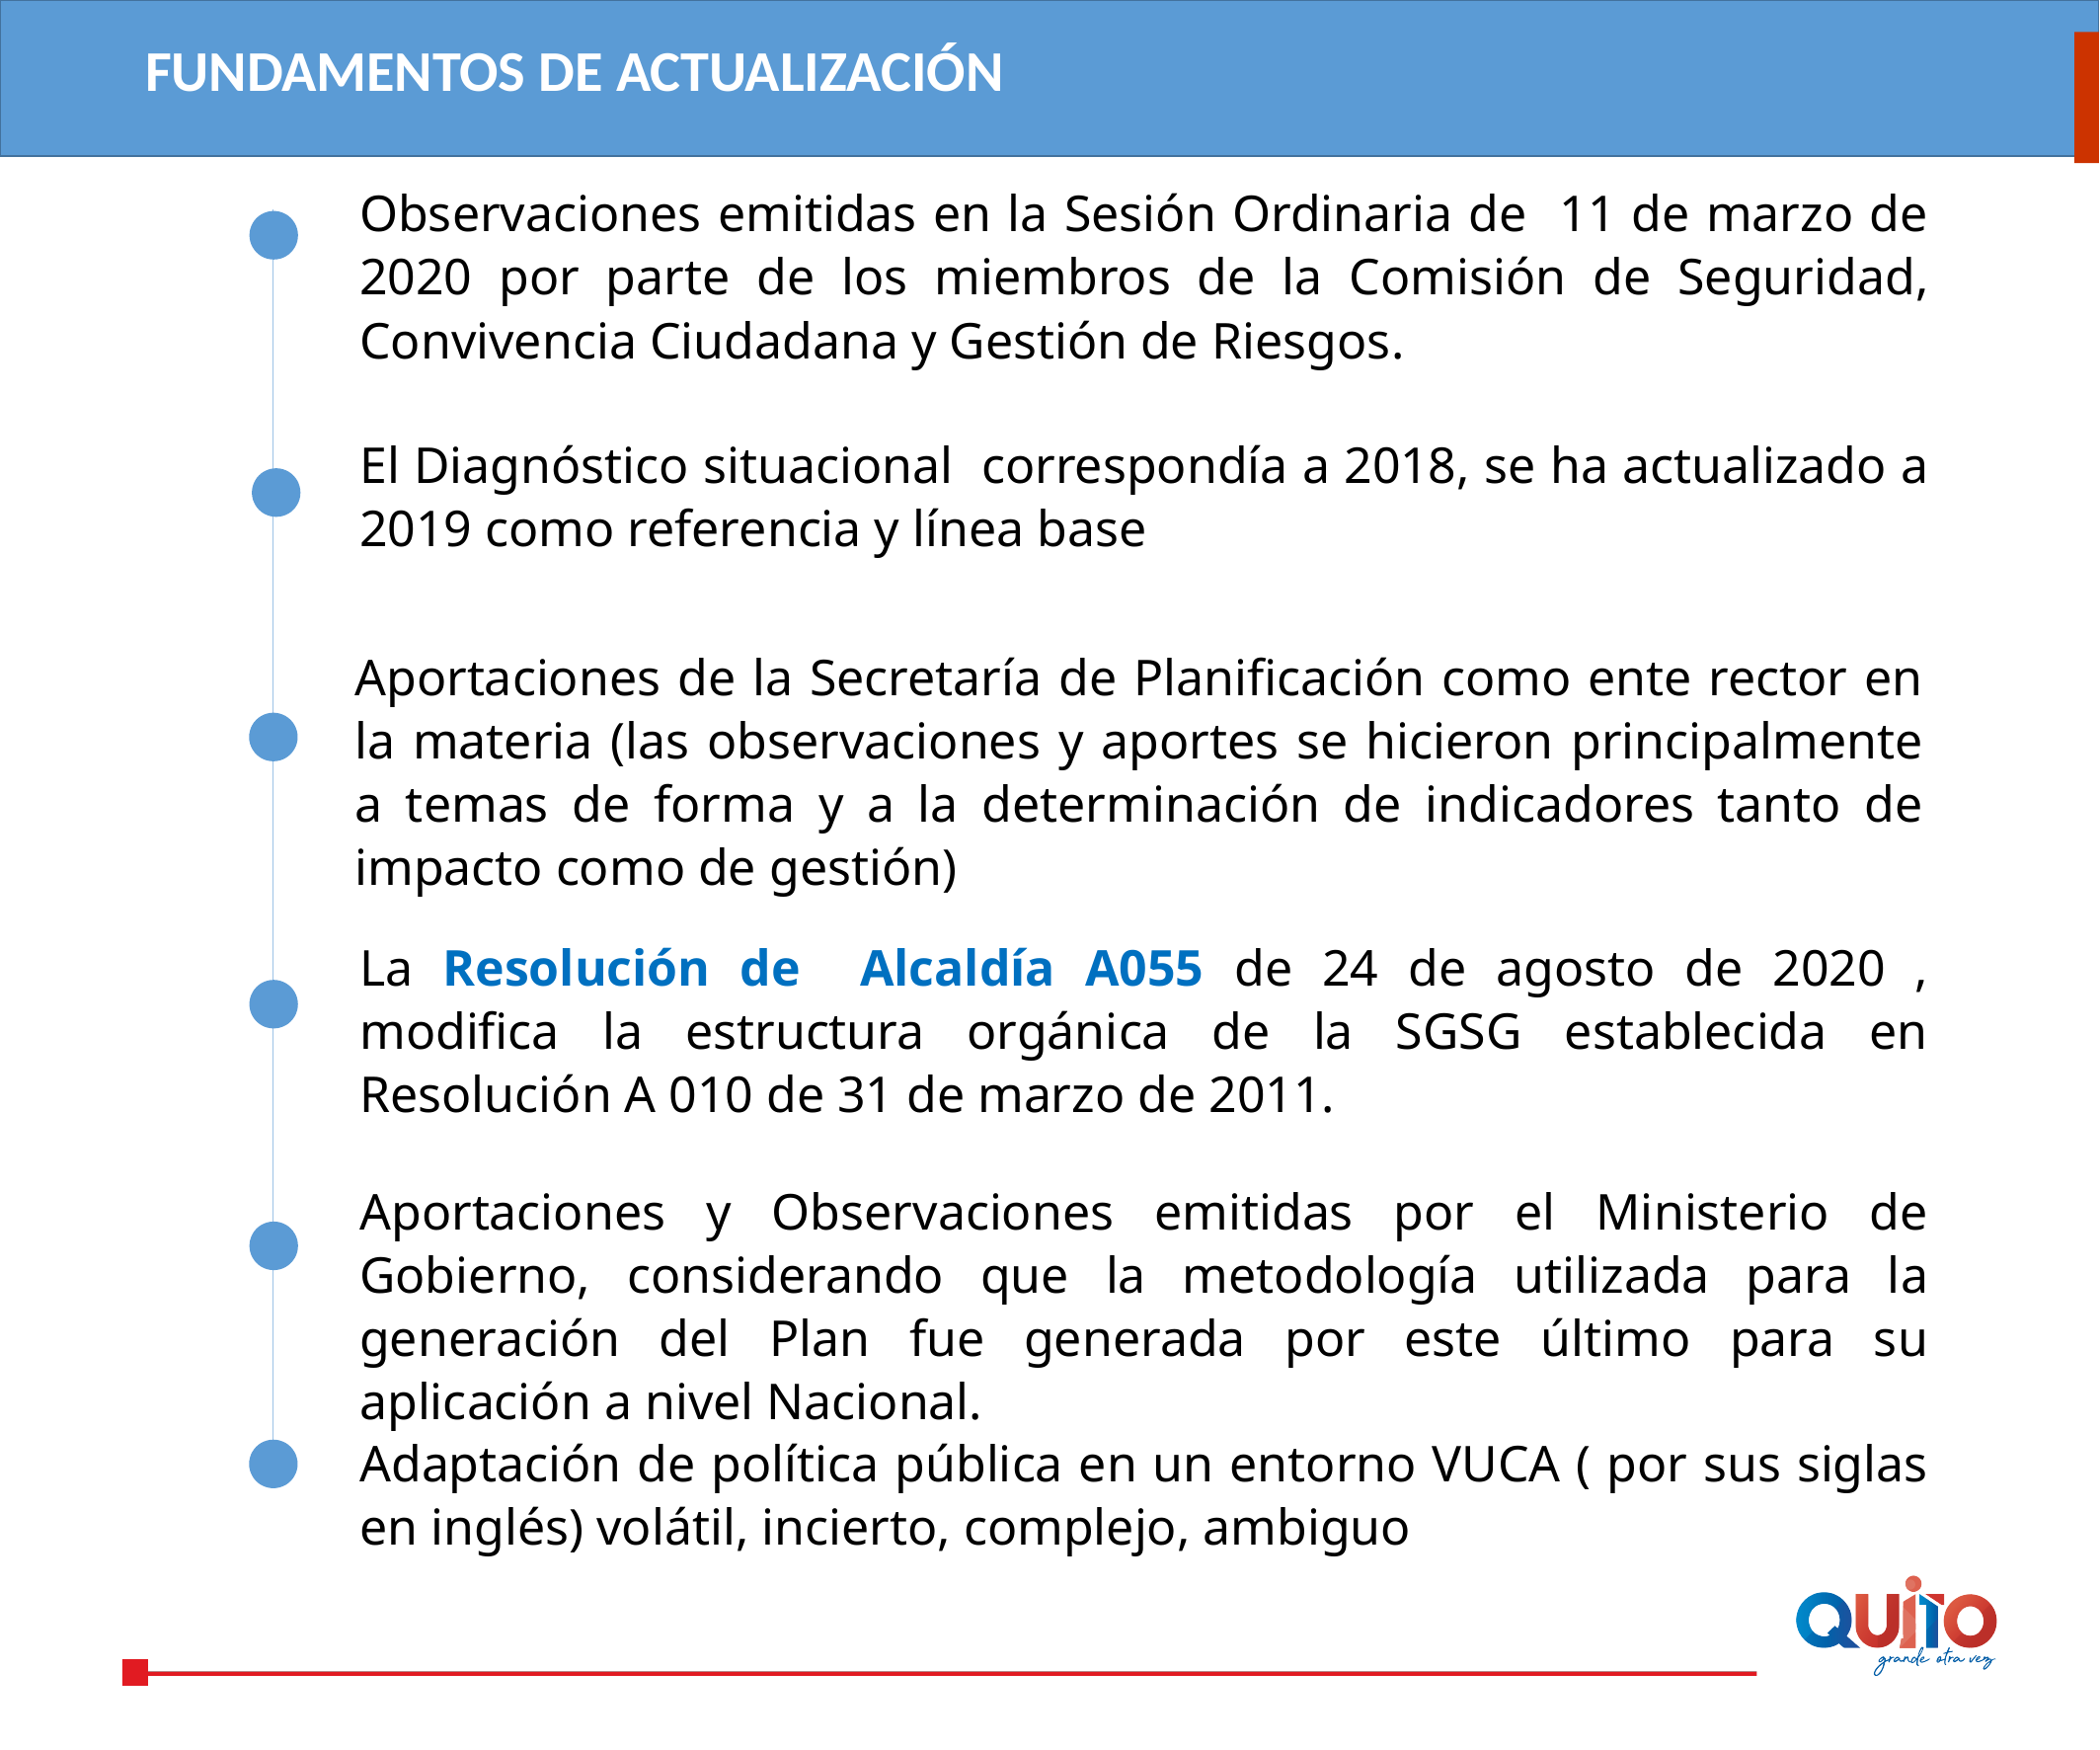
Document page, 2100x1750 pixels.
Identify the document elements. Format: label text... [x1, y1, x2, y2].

text_box Aportaciones de la Secretaría de Planificación como ente rector en la materia (las observaciones y aportes se hicieron principalmente a temas de forma y a la determinación de indicadores tanto de impacto como de gestión) [340, 634, 1939, 904]
text_box Observaciones emitidas en la Sesión Ordinaria de 11 de marzo de 2020 por parte de los miembros de la Comisión de Seguridad, Convivencia Ciudadana y Gestión de Riesgos. [345, 171, 1944, 376]
text_box FUNDAMENTOS DE ACTUALIZACIÓN [130, 26, 1019, 111]
text_box El Diagnóstico situacional correspondía a 2018, se ha actualizado a 2019 como referencia y línea base [345, 423, 1944, 565]
text_box La Resolución de Alcaldía A055 de 24 de agosto de 2020 , modifica la estructura orgánica de la SGSG establecida en Resolución A 010 de 31 de marzo de 2011. [345, 924, 1944, 1130]
text_box Aportaciones y Observaciones emitidas por el Ministerio de Gobierno, considerando que la metodología utilizada para la generación del Plan fue generada por este último para su aplicación a nivel Nacional. [345, 1168, 1944, 1420]
text_box [0, 0, 2099, 157]
picture [1795, 1575, 1997, 1677]
text_box [2073, 31, 2099, 164]
text_box Adaptación de política pública en un entorno VUCA ( por sus siglas en inglés) volátil, incierto, complejo, ambiguo [345, 1420, 1944, 1642]
picture [121, 1659, 1757, 1732]
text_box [249, 210, 301, 1271]
text_box [248, 1438, 299, 1489]
